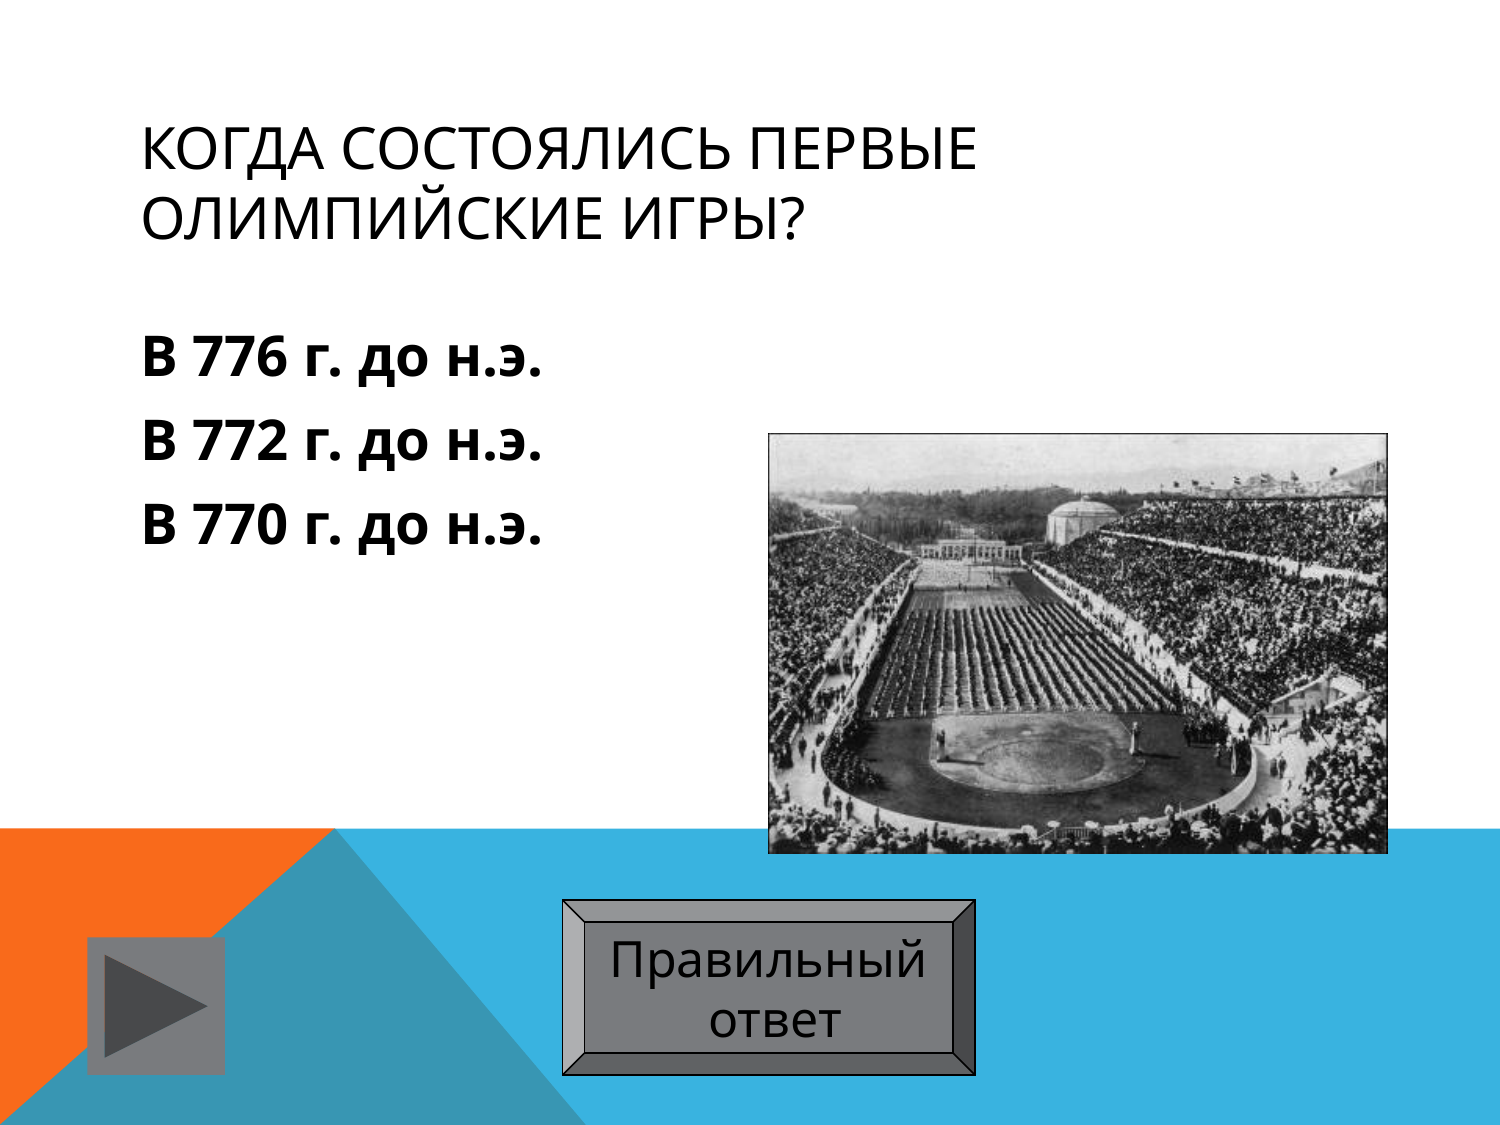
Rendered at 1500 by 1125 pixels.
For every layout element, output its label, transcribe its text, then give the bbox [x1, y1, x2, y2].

title Когда состоялись первые Олимпийские игры? [125, 87, 1388, 275]
text_box [87, 937, 225, 1075]
text_box Правильный ответ [562, 900, 976, 1075]
list В 776 г. до н.э. В 772 г. до н.э. В 770 г. до н.э. [125, 312, 744, 975]
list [768, 433, 1388, 854]
